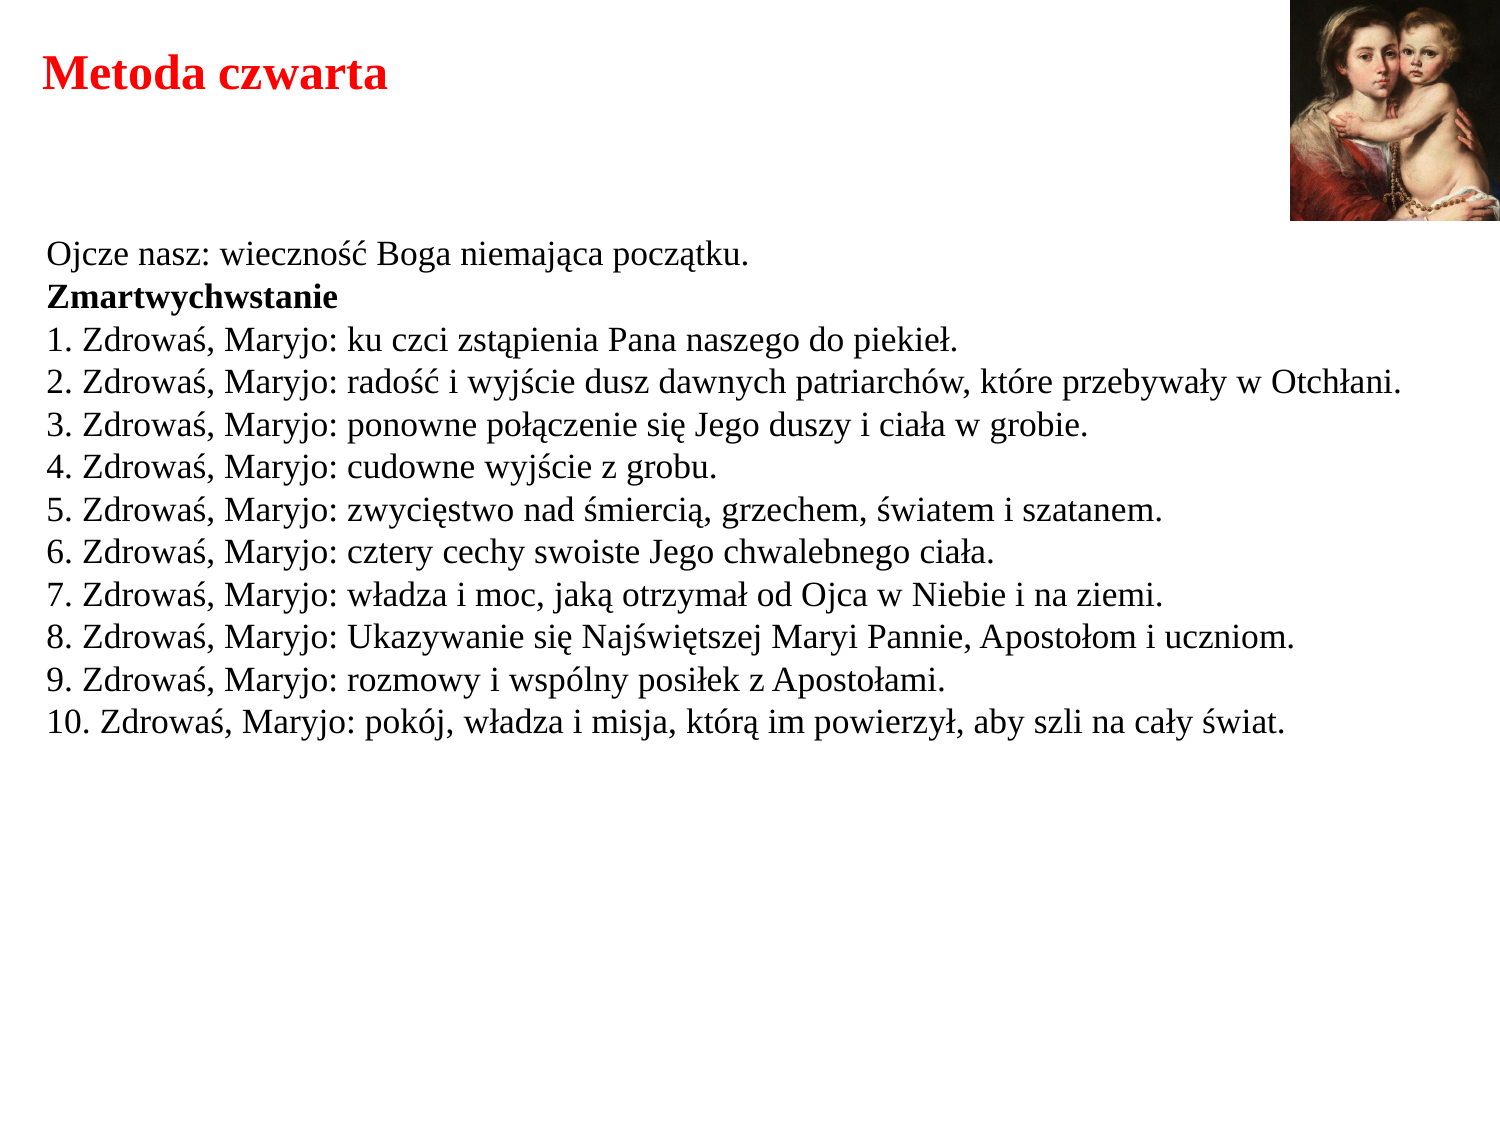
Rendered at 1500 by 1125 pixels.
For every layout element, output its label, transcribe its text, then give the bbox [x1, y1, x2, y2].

picture [1290, 0, 1500, 221]
list Ojcze nasz: wieczność Boga niemająca początku. Zmartwychwstanie 1. Zdrowaś, Maryjo: ku czci zstąpienia Pana naszego do piekieł. 2. Zdrowaś, Maryjo: radość i wyjście dusz dawnych patriarchów, które przebywały w Otchłani. 3. Zdrowaś, Maryjo: ponowne połączenie się Jego duszy i ciała w grobie. 4. Zdrowaś, Maryjo: cudowne wyjście z grobu. 5. Zdrowaś, Maryjo: zwycięstwo nad śmiercią, grzechem, światem i szatanem. 6. Zdrowaś, Maryjo: cztery cechy swoiste Jego chwalebnego ciała. 7. Zdrowaś, Maryjo: władza i moc, jaką otrzymał od Ojca w Niebie i na ziemi. 8. Zdrowaś, Maryjo: Ukazywanie się Najświętszej Maryi Pannie, Apostołom i uczniom. 9. Zdrowaś, Maryjo: rozmowy i wspólny posiłek z Apostołami. 10. Zdrowaś, Maryjo: pokój, władza i misja, którą im powierzył, aby szli na cały świat. [31, 222, 1500, 1125]
title Metoda czwarta [27, 32, 1328, 128]
